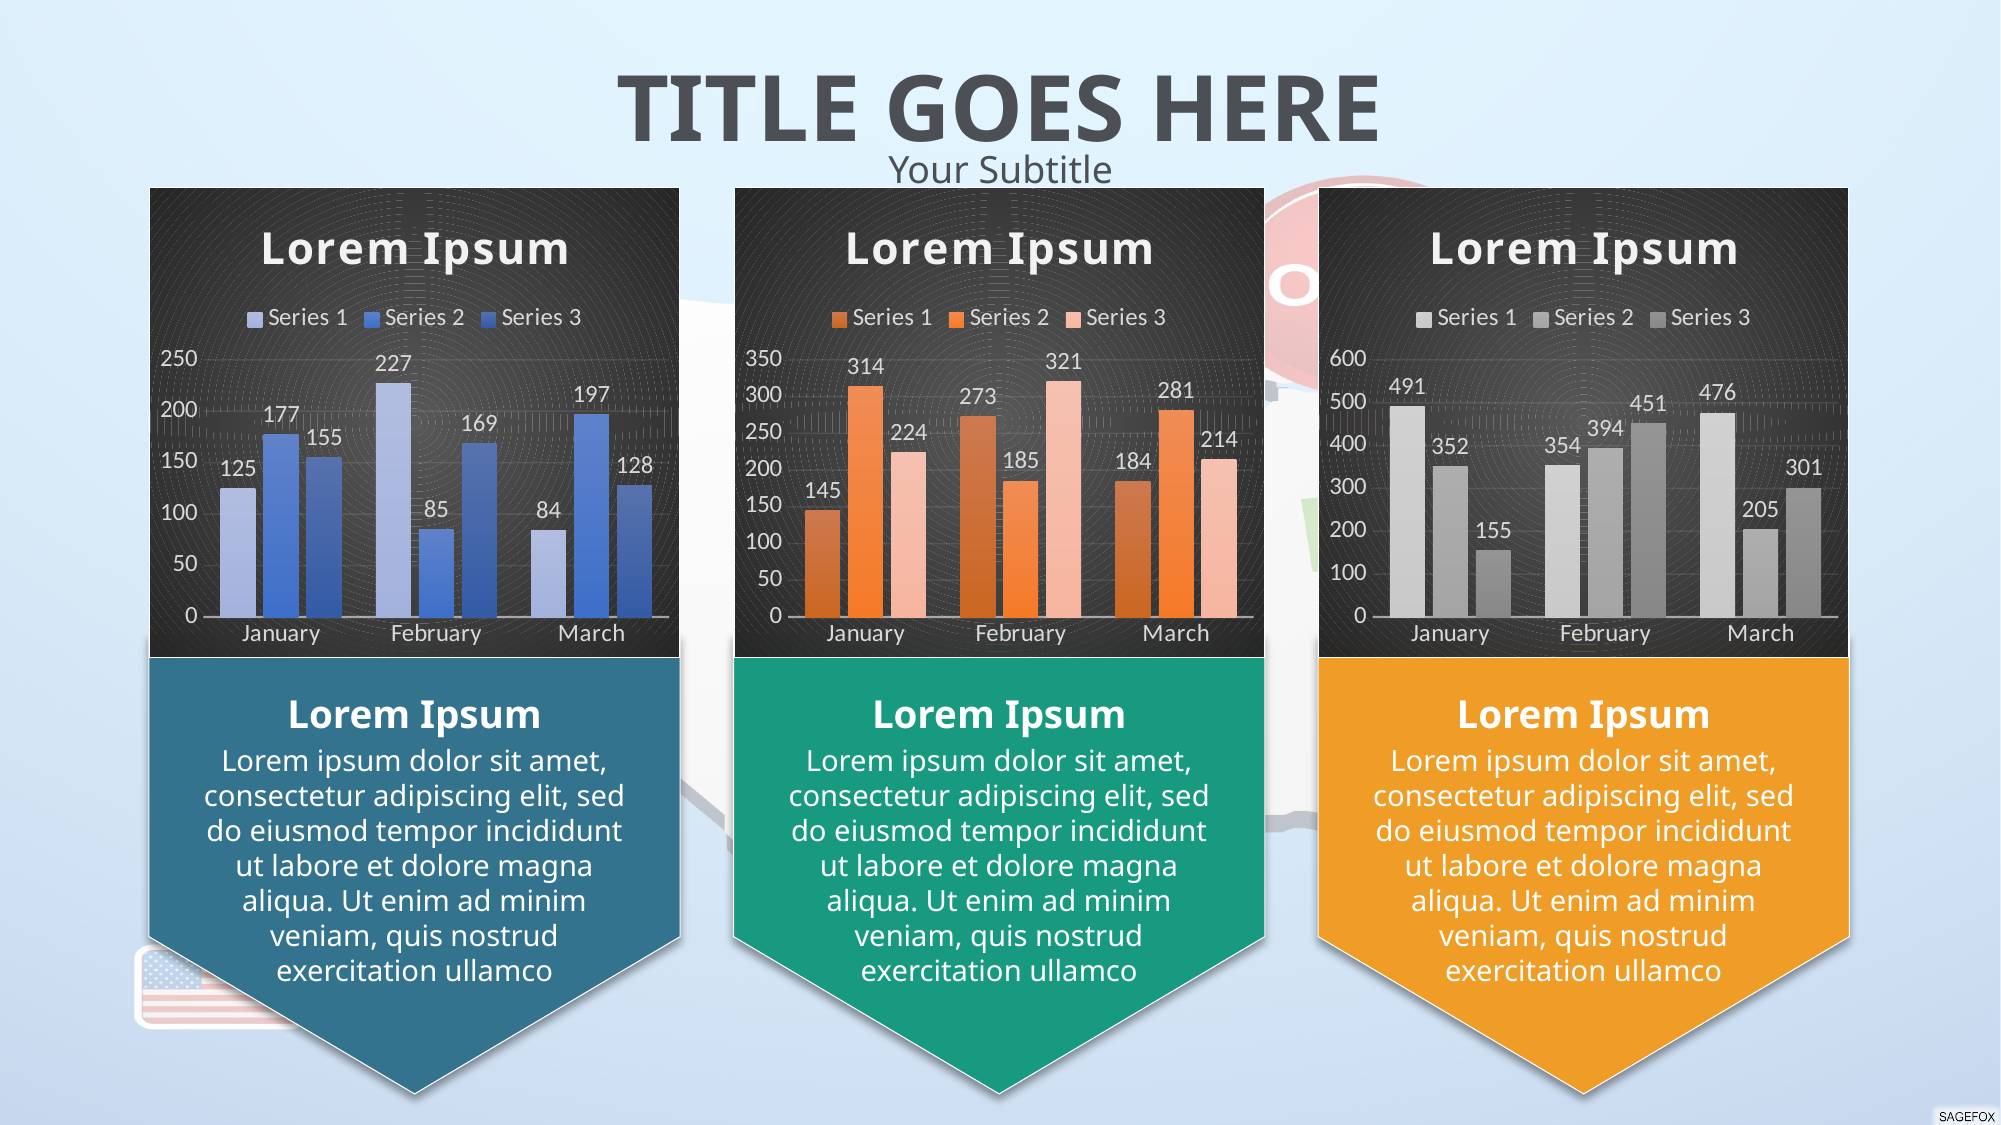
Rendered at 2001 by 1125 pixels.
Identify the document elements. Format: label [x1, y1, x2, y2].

text_box [548, 42, 1452, 199]
text_box [733, 658, 1265, 1094]
text_box [148, 658, 681, 1094]
text_box [1318, 658, 1850, 1094]
chart [148, 186, 681, 658]
chart [1318, 186, 1850, 658]
chart [733, 199, 1265, 658]
picture [1936, 1111, 1997, 1125]
